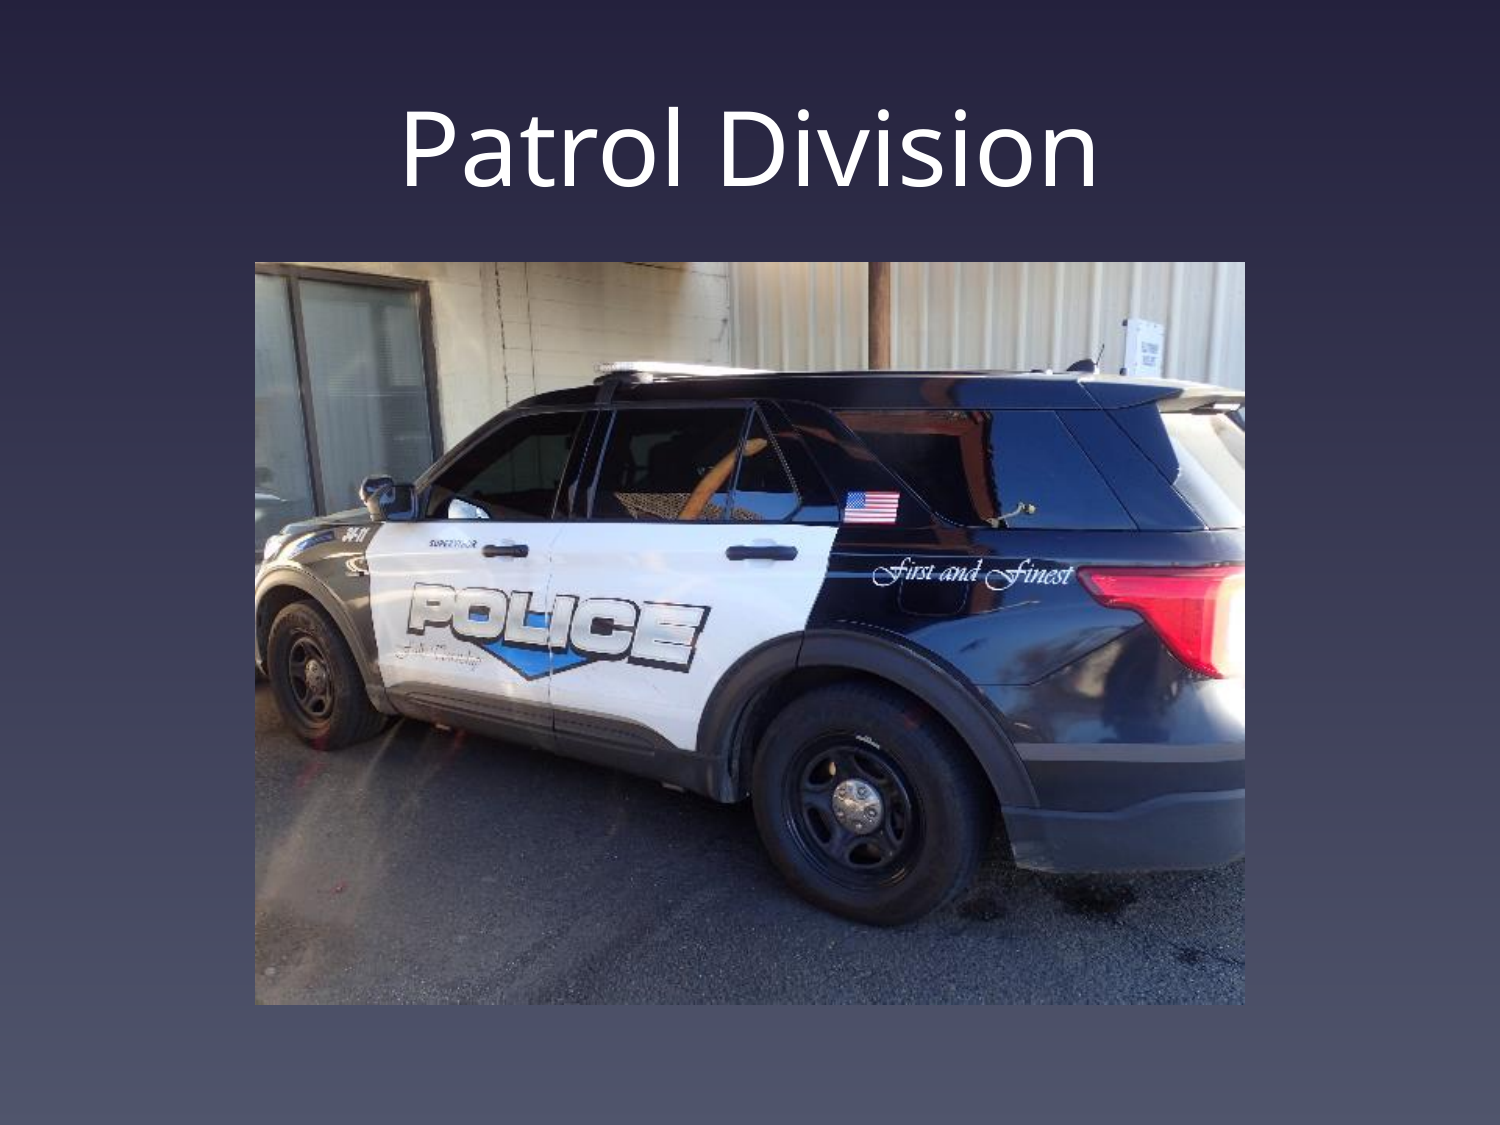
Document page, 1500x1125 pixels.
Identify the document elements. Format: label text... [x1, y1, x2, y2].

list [254, 262, 1246, 1006]
title Patrol Division [75, 75, 1425, 263]
